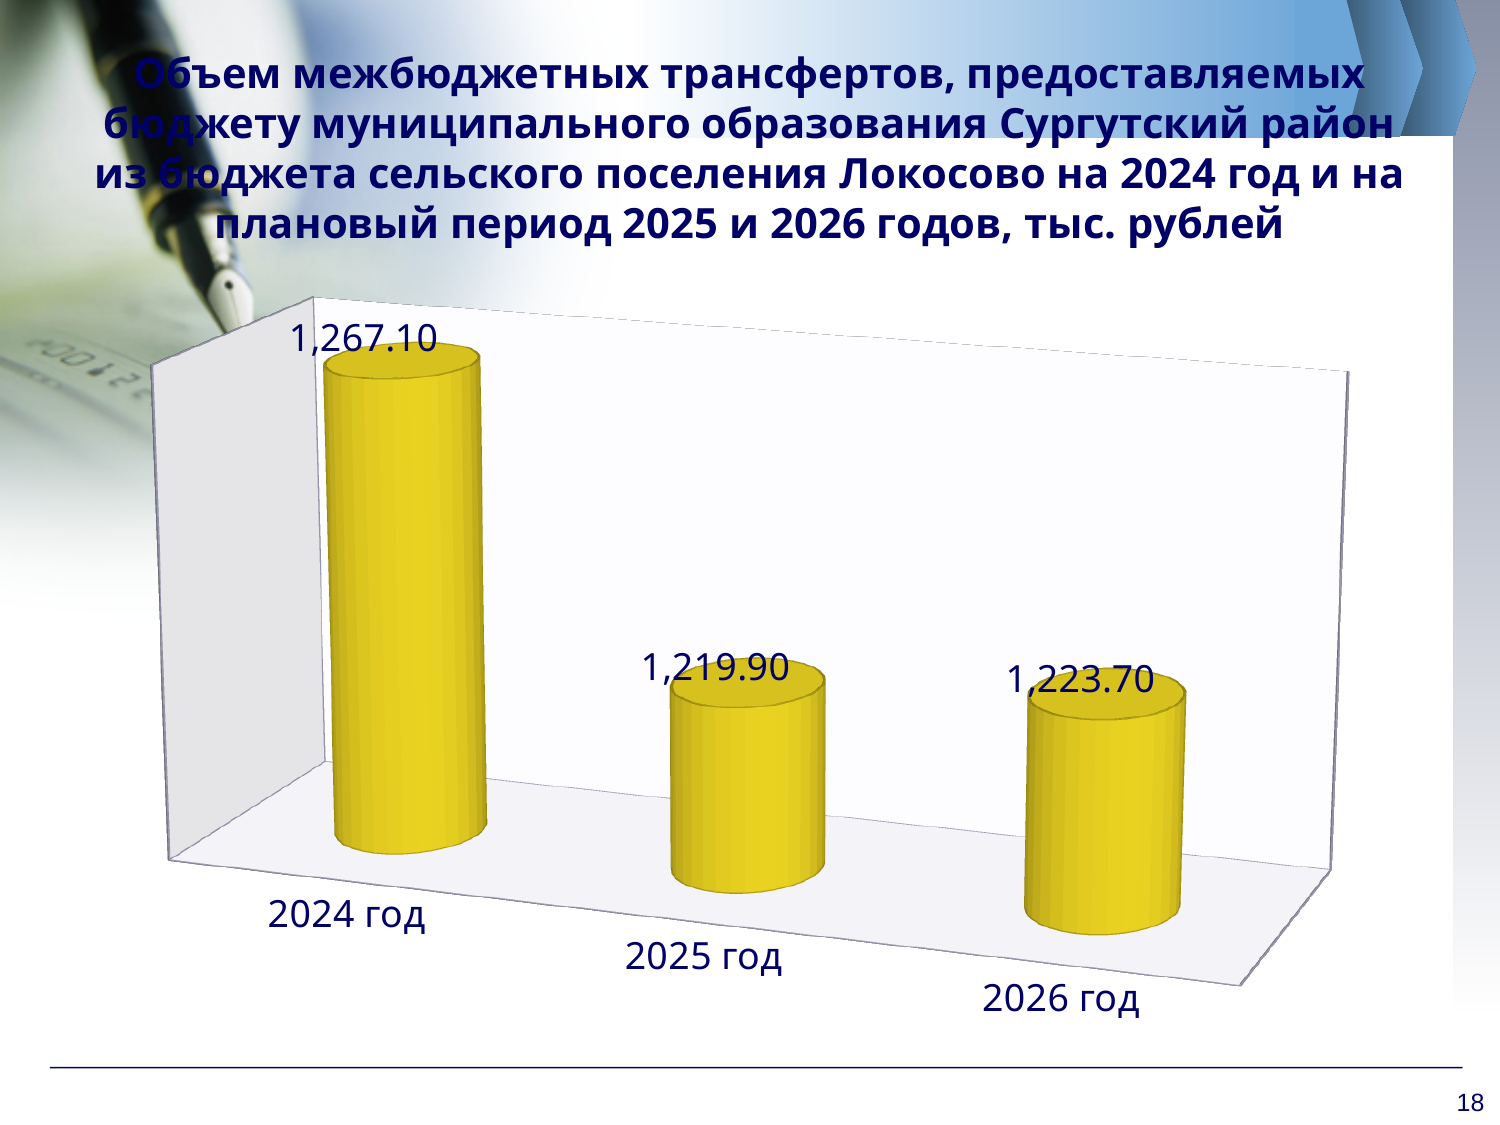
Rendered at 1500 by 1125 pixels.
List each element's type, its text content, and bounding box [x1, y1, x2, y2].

text_box 18 [1441, 1079, 1500, 1125]
chart [74, 280, 1426, 1038]
picture [0, 0, 632, 623]
title Объем межбюджетных трансфертов, предоставляемых бюджету муниципального образования Сургутский район из бюджета сельского поселения Локосово на 2024 год и на плановый период 2025 и 2026 годов, тыс. рублей [75, 35, 1425, 258]
